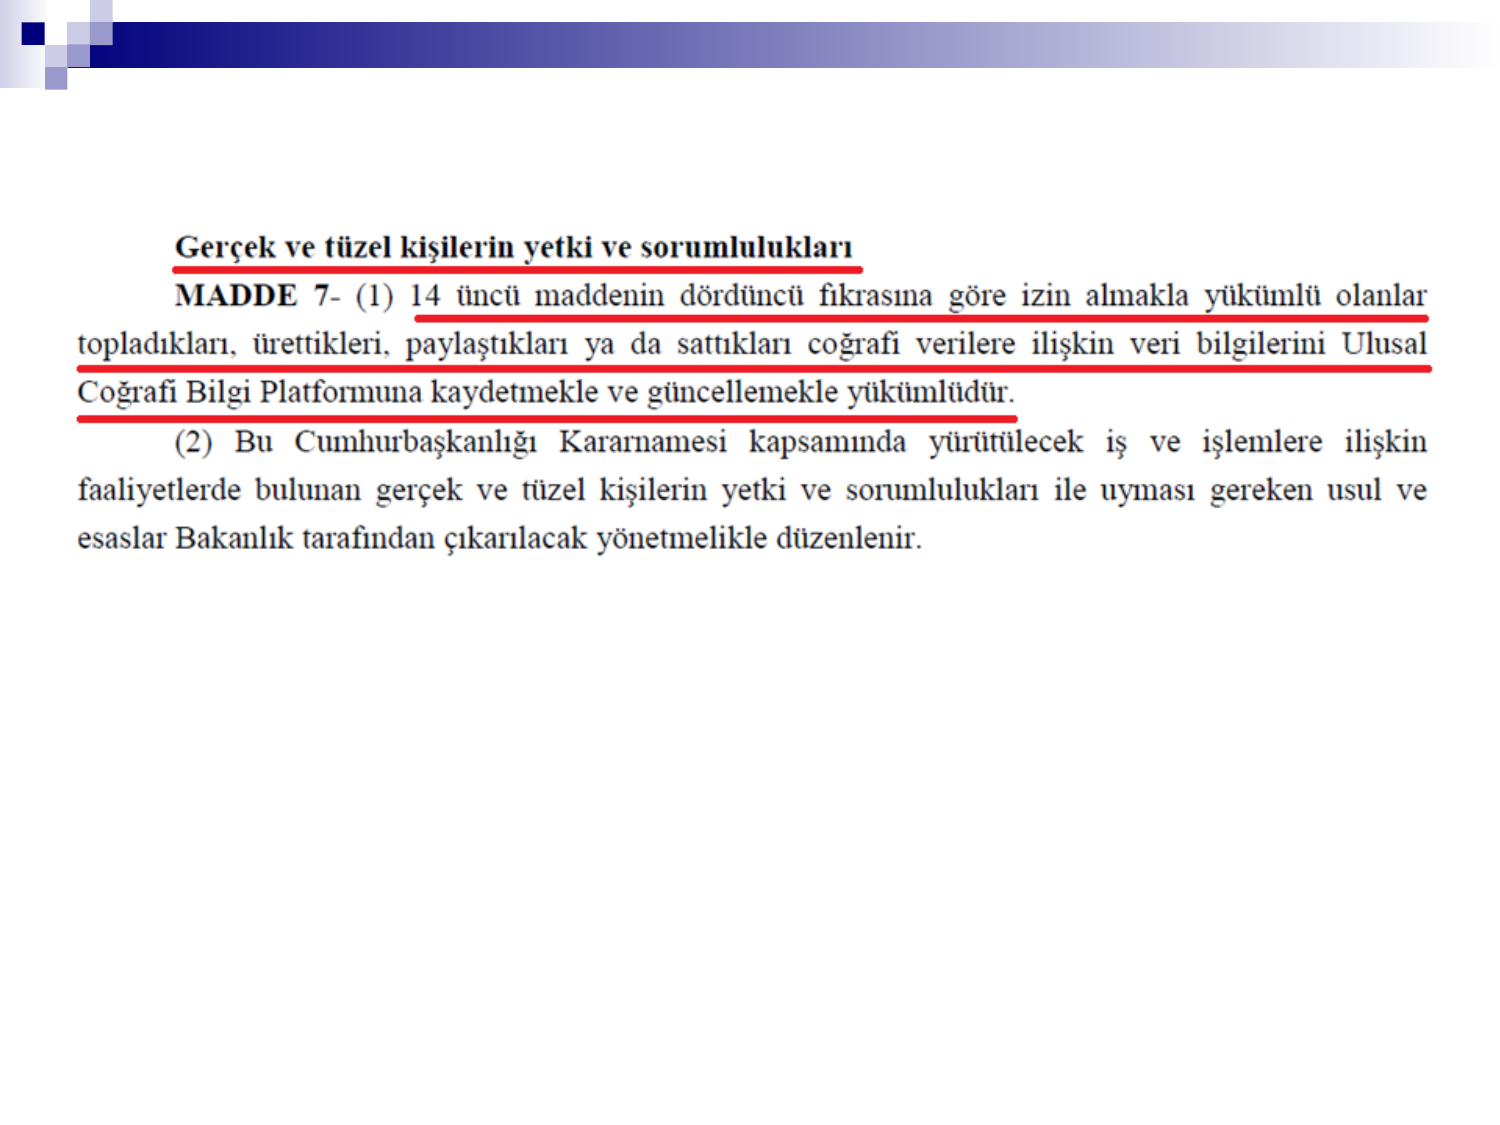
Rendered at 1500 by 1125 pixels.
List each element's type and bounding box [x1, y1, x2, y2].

picture [63, 224, 1437, 563]
